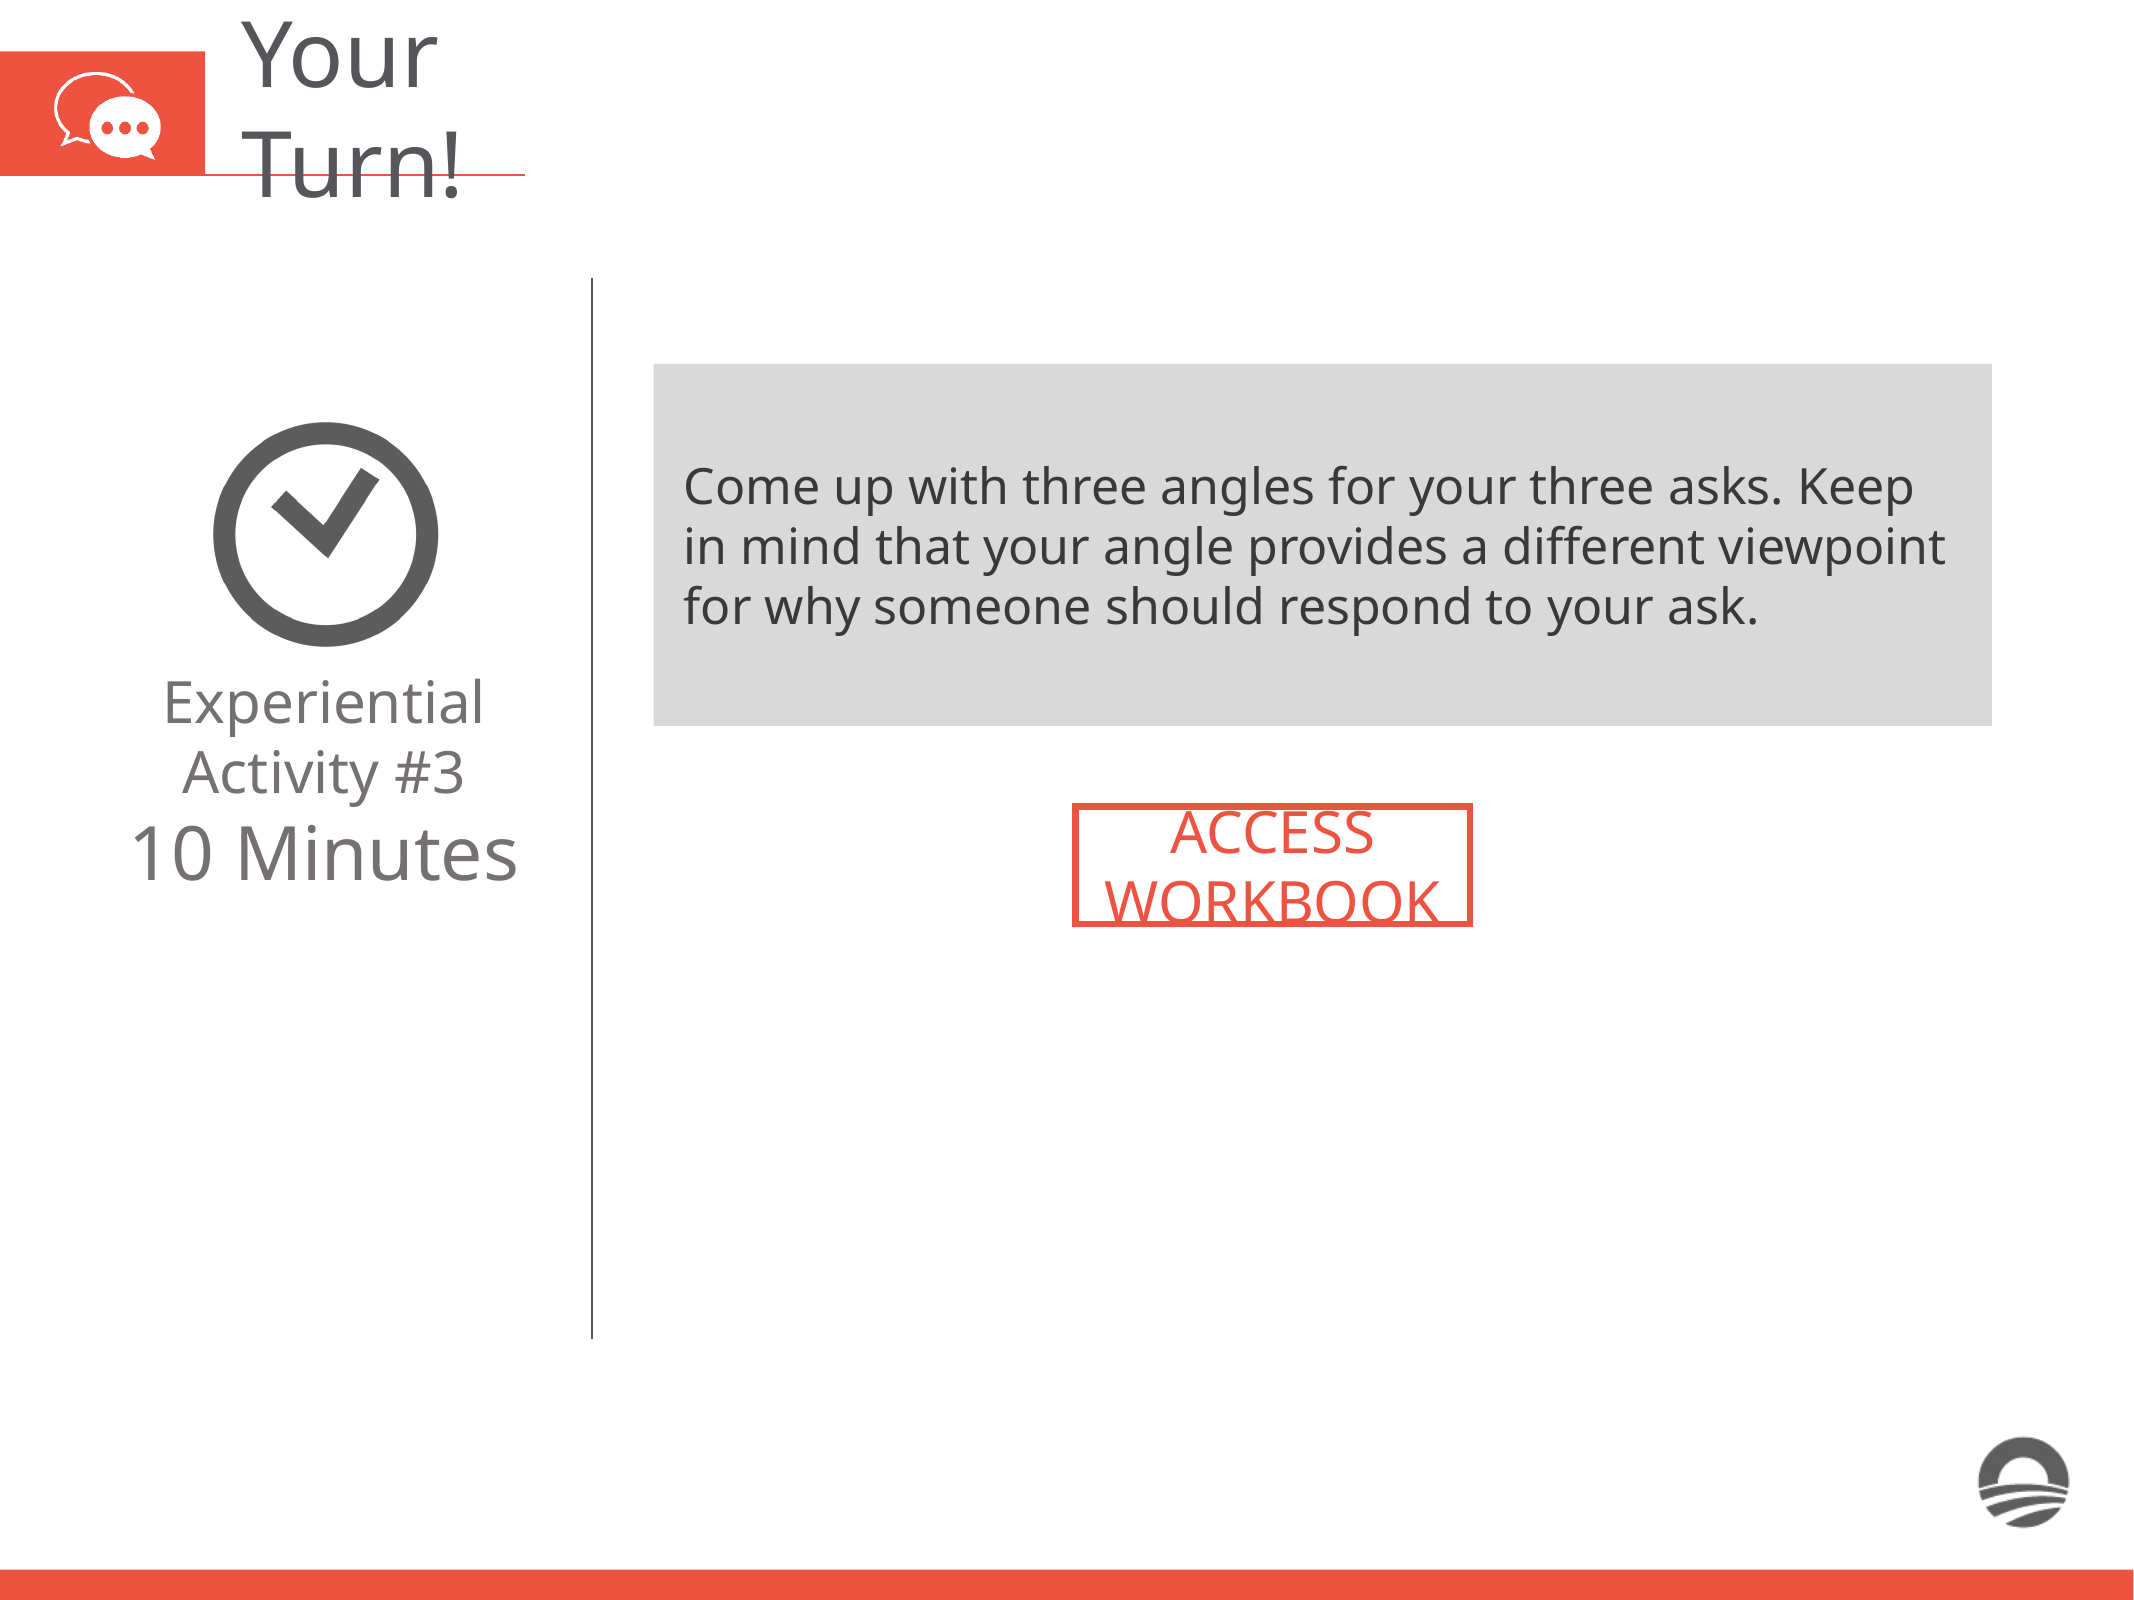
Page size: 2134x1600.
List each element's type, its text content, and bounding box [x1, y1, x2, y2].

text_box Come up with three angles for your three asks. Keep in mind that your angle provides a different viewpoint for why someone should respond to your ask. [653, 363, 1993, 727]
text_box ACCESS WORKBOOK [1075, 805, 1471, 925]
text_box Experiential Activity #3 10 Minutes [49, 722, 591, 839]
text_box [0, 51, 206, 174]
text_box Experiential Activity #3 10 Minutes [592, 722, 600, 839]
text_box Your Turn! [181, 43, 684, 168]
picture [174, 383, 477, 678]
